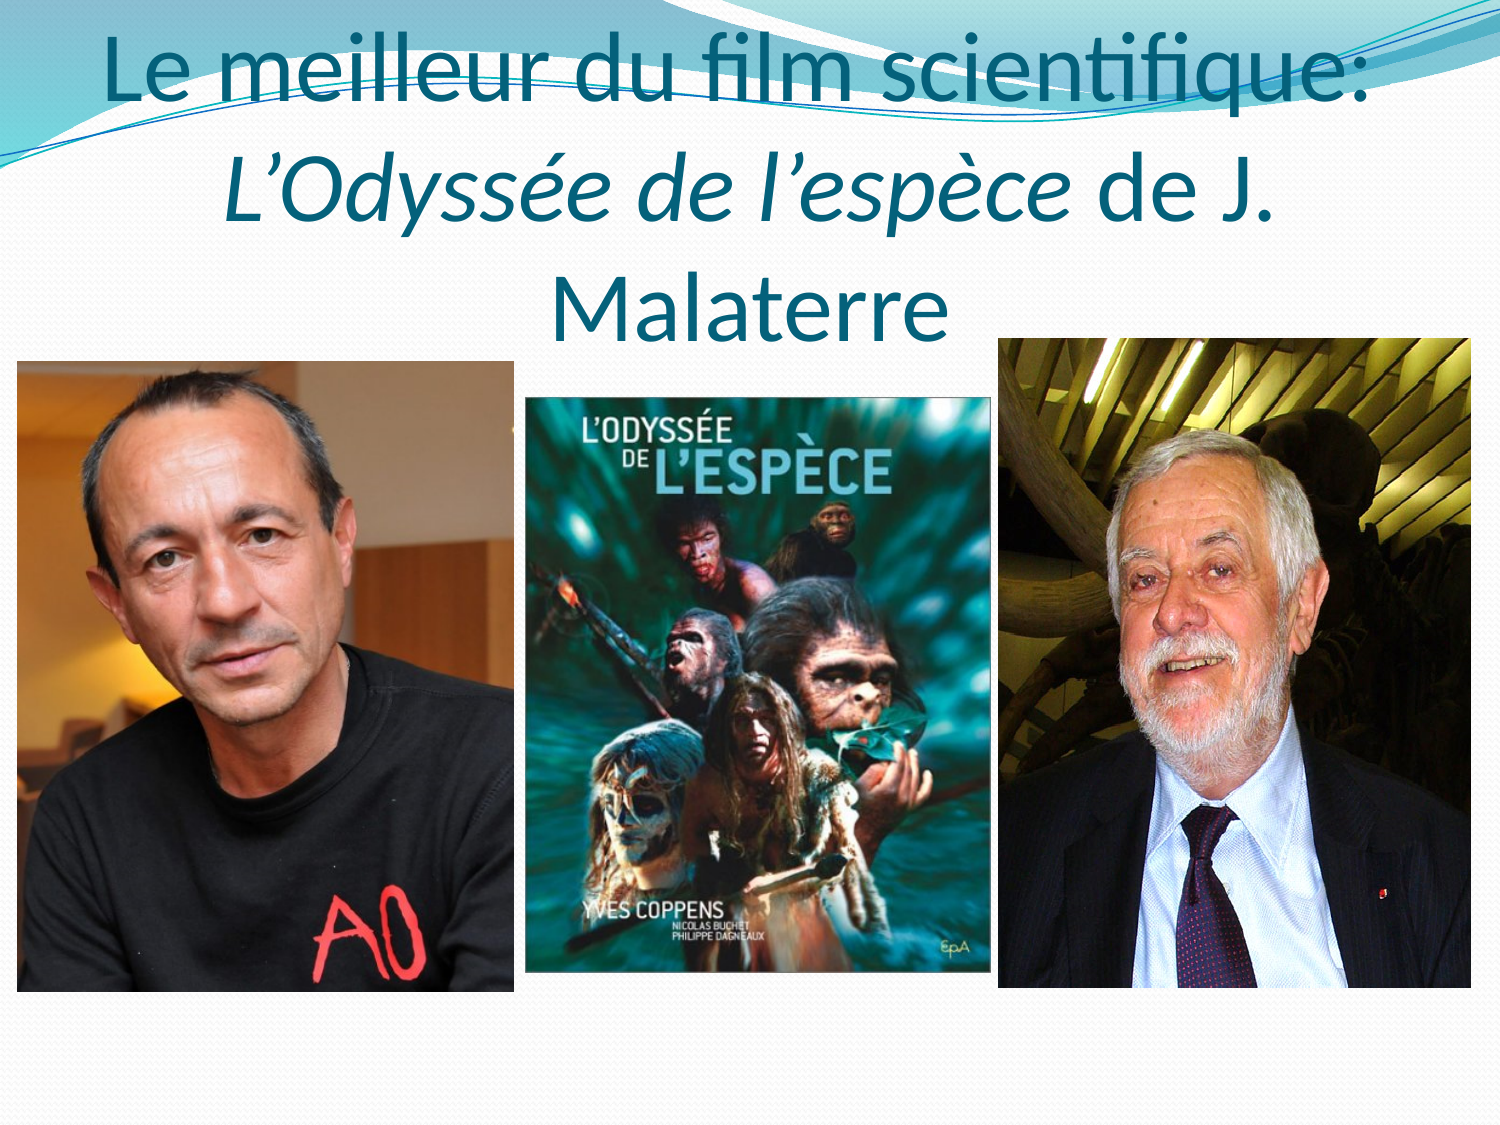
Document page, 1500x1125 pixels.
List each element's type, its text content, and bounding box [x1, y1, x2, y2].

picture [17, 361, 514, 992]
picture [997, 337, 1471, 988]
title Le meilleur du film scientifique: L’Odyssée de l’espèce de J. Malaterre [74, 30, 1426, 362]
picture [525, 396, 992, 973]
